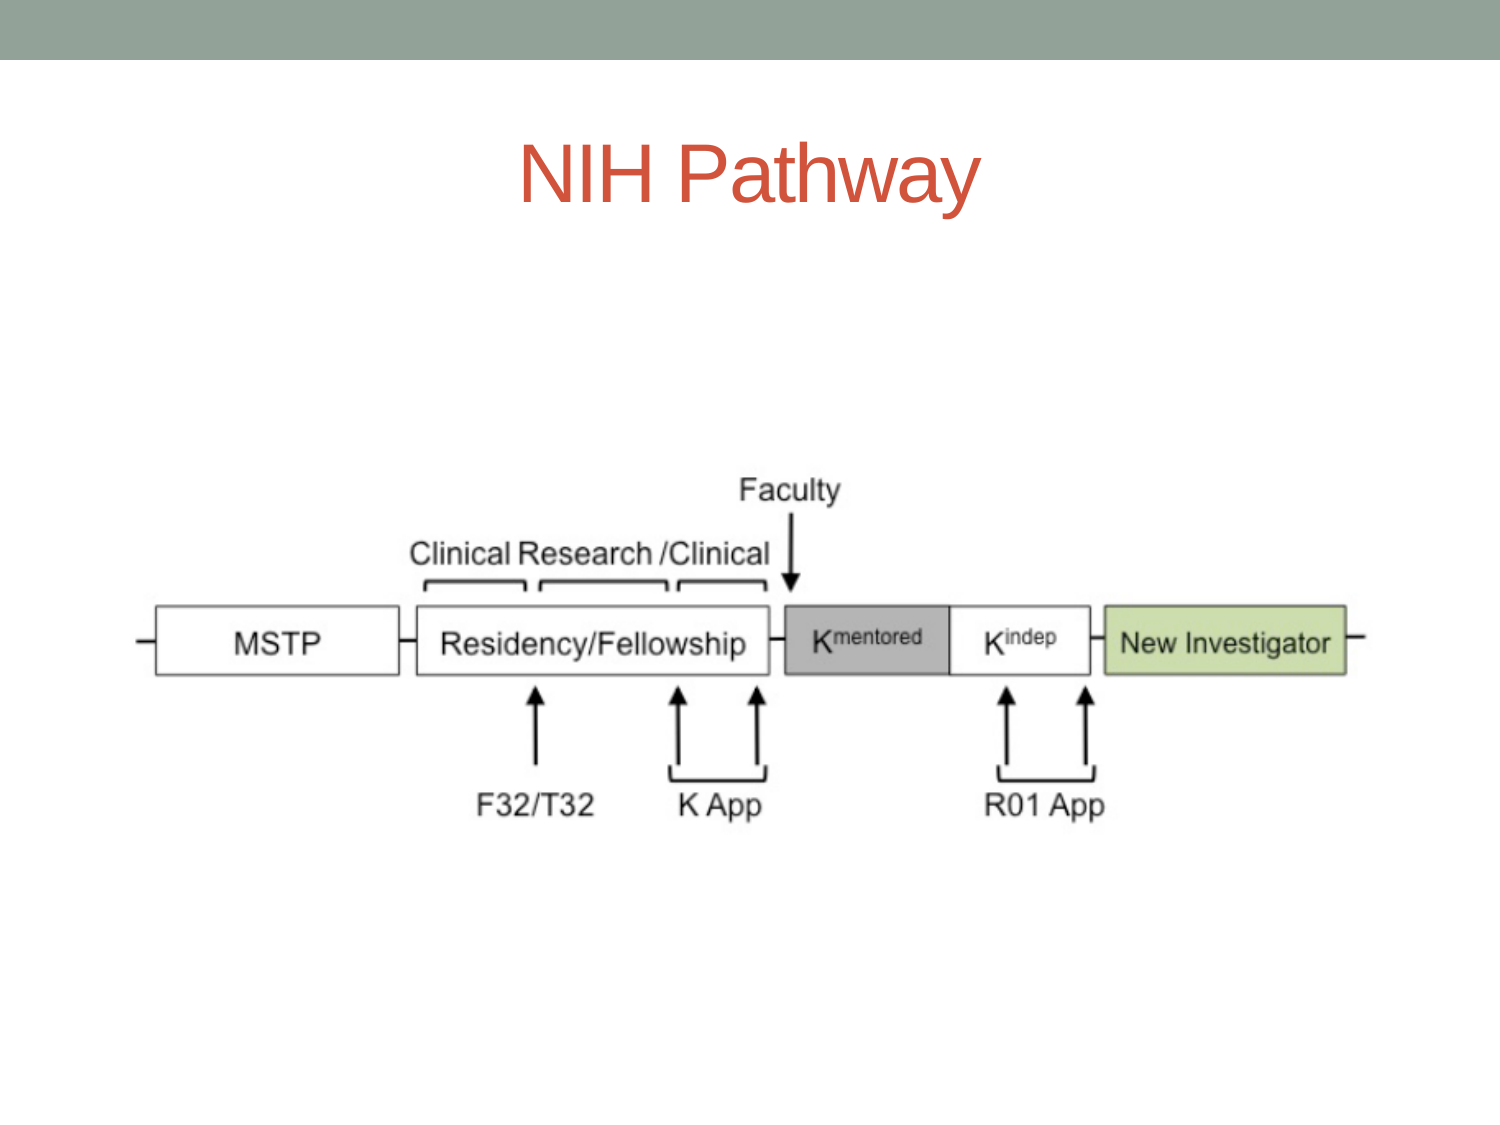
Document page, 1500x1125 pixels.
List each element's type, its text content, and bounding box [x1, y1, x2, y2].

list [74, 262, 1426, 1063]
title NIH Pathway [75, 87, 1425, 250]
